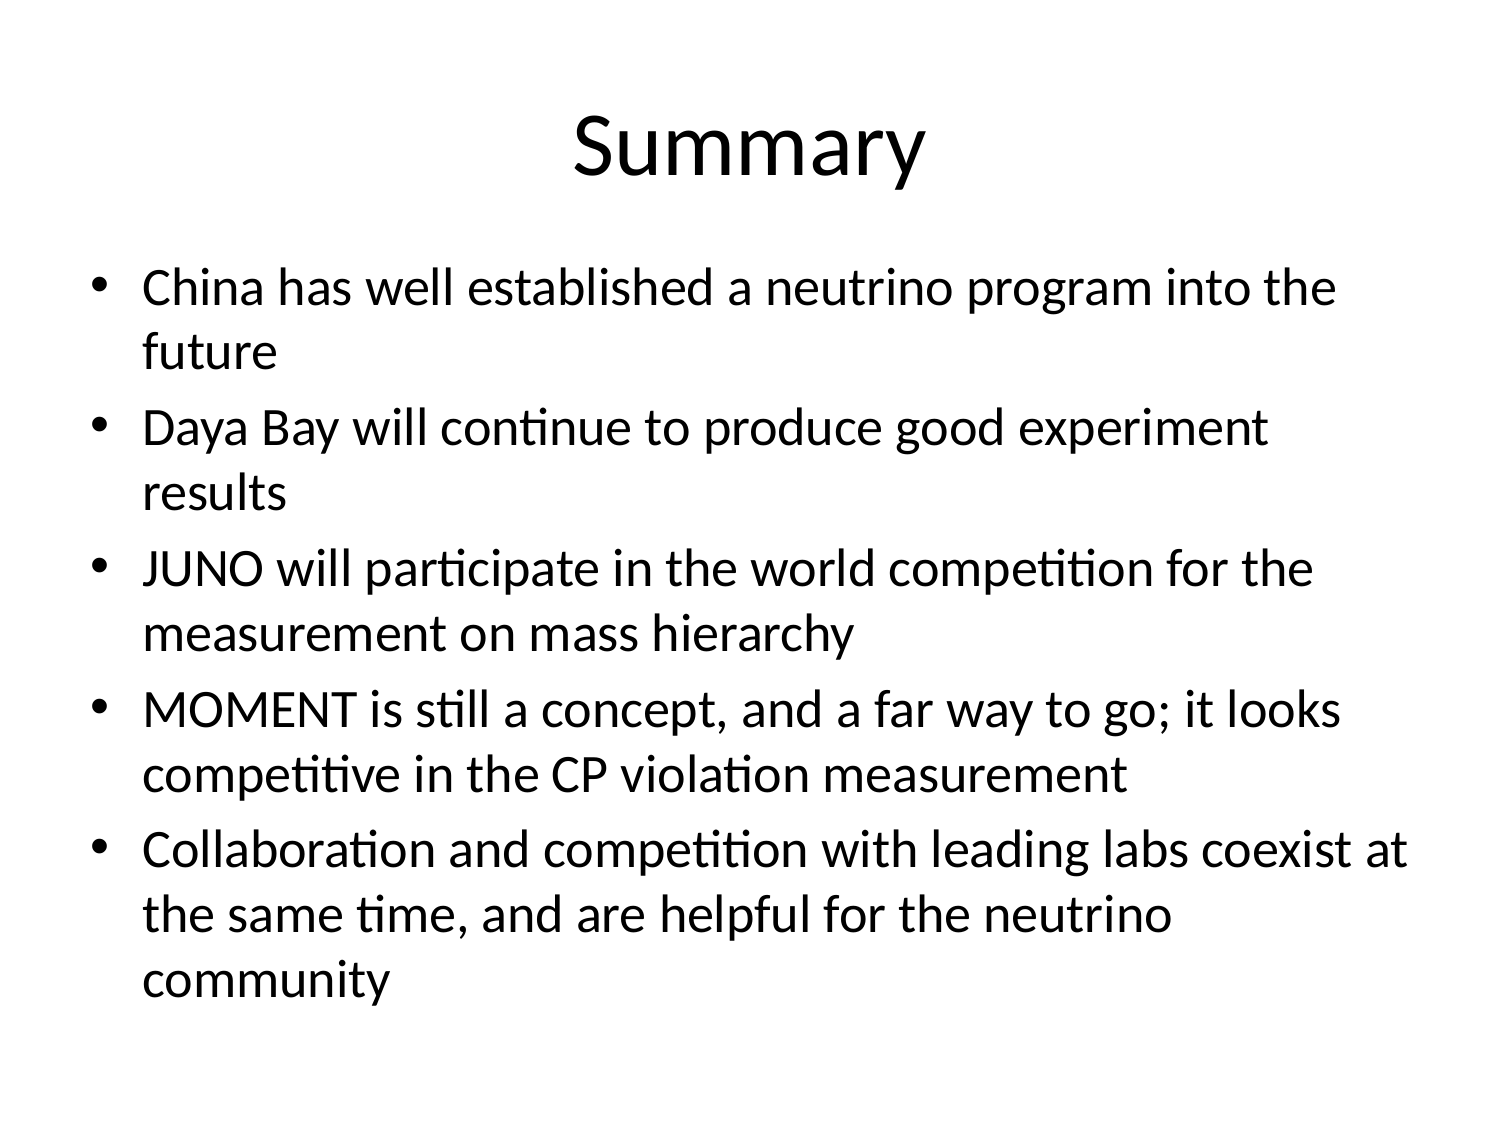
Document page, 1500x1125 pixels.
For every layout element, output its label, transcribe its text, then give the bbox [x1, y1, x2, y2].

list China has well established a neutrino program into the future Daya Bay will continue to produce good experiment results JUNO will participate in the world competition for the measurement on mass hierarchy MOMENT is still a concept, and a far way to go; it looks competitive in the CP violation measurement Collaboration and competition with leading labs coexist at the same time, and are helpful for the neutrino community [75, 243, 1425, 1024]
title Summary [75, 45, 1425, 233]
